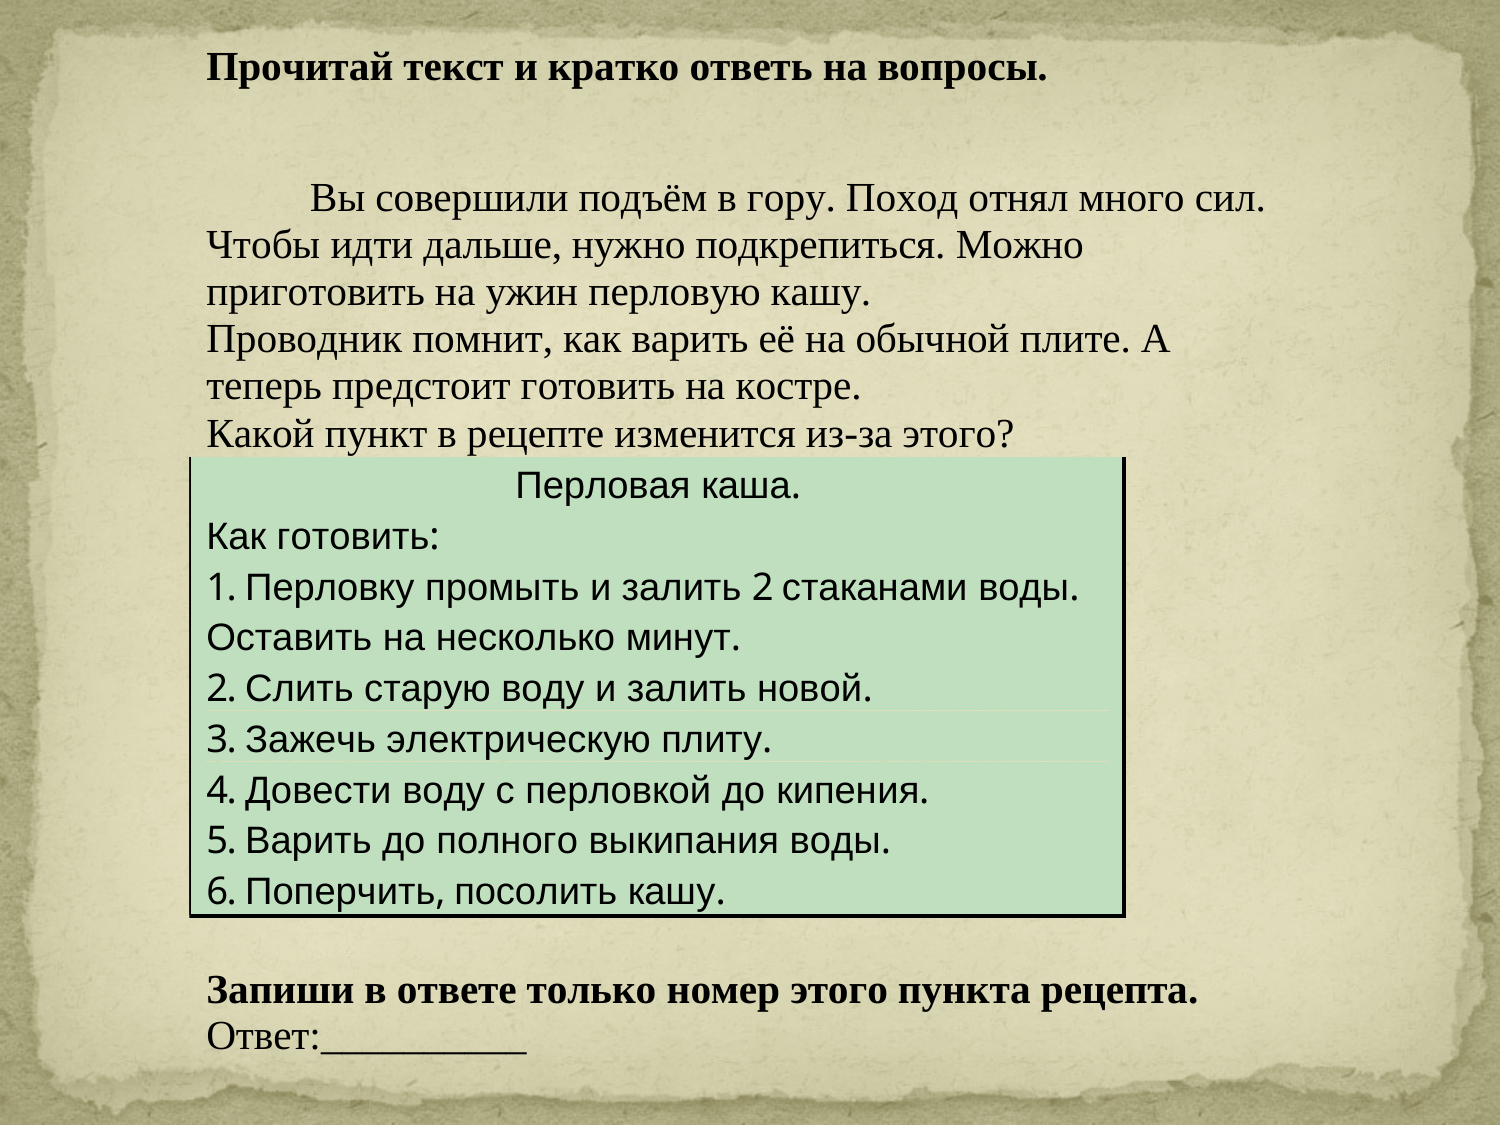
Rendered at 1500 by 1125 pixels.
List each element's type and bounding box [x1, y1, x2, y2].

picture [190, 44, 1286, 1105]
